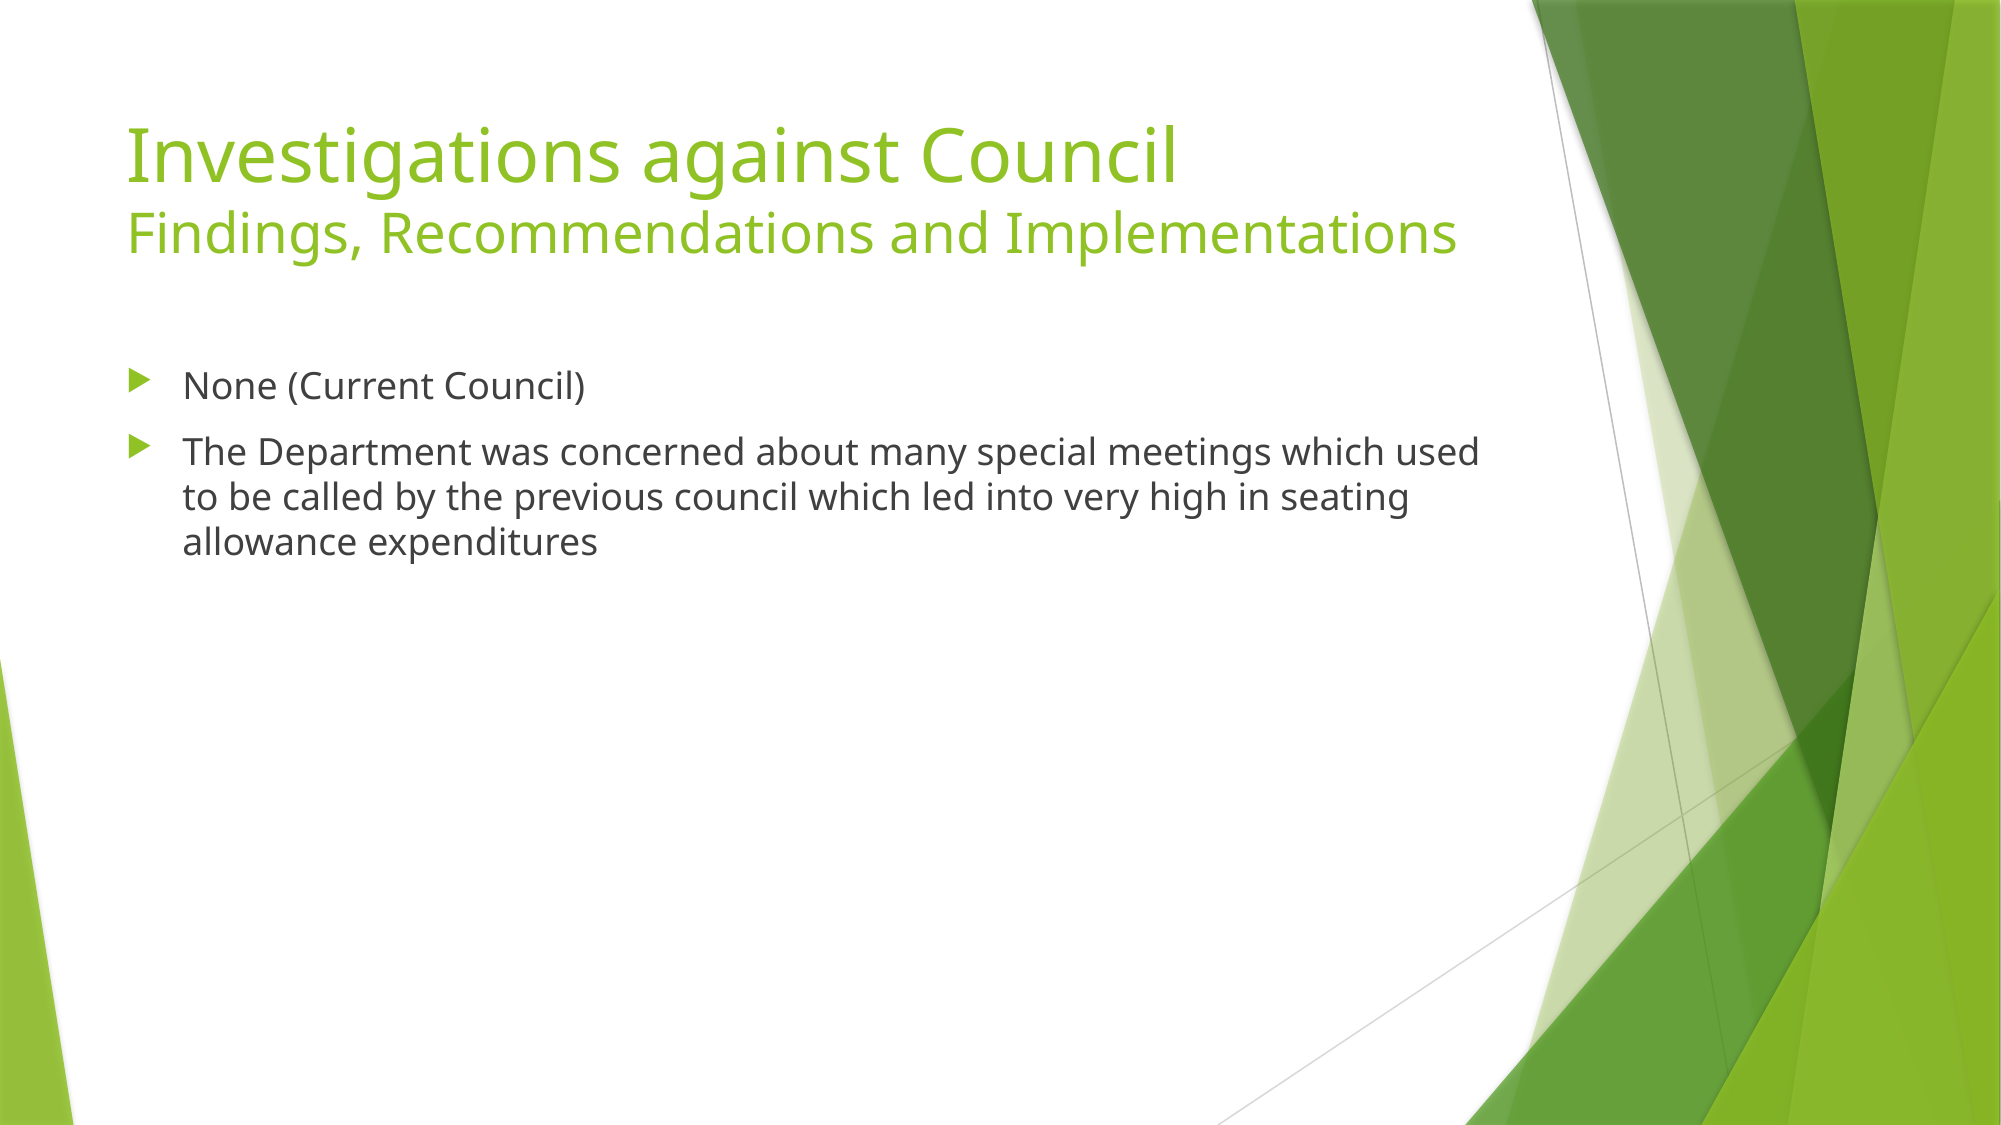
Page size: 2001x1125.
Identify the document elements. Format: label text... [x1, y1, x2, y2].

title Investigations against Council Findings, Recommendations and Implementations [111, 99, 1522, 317]
list None (Current Council) The Department was concerned about many special meetings which used to be called by the previous council which led into very high in seating allowance expenditures [111, 354, 1522, 992]
